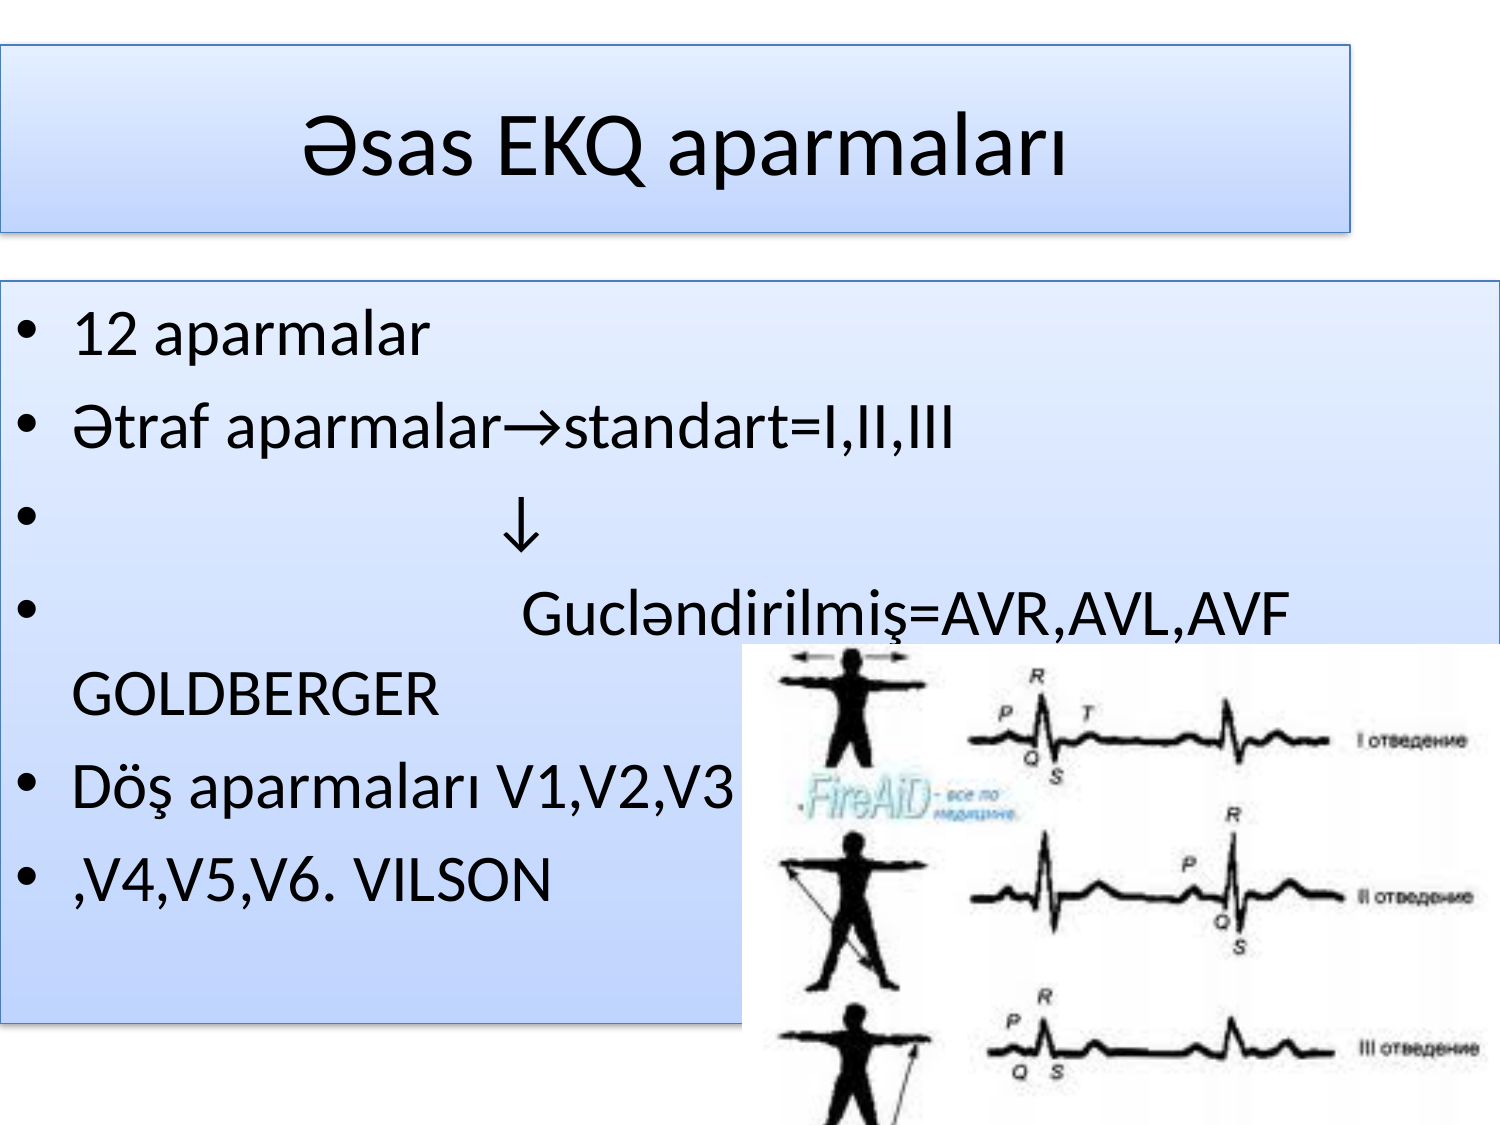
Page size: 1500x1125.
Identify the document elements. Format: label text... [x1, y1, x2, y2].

picture [741, 644, 1500, 1125]
title Əsas EKQ aparmaları [0, 44, 1351, 233]
list 12 aparmalar Ətraf aparmalar→standart=I,II,III ↓ Gucləndirilmiş=AVR,AVL,AVF GOLDBERGER Döş aparmaları V1,V2,V3 ,V4,V5,V6. VILSON [0, 280, 1500, 1024]
